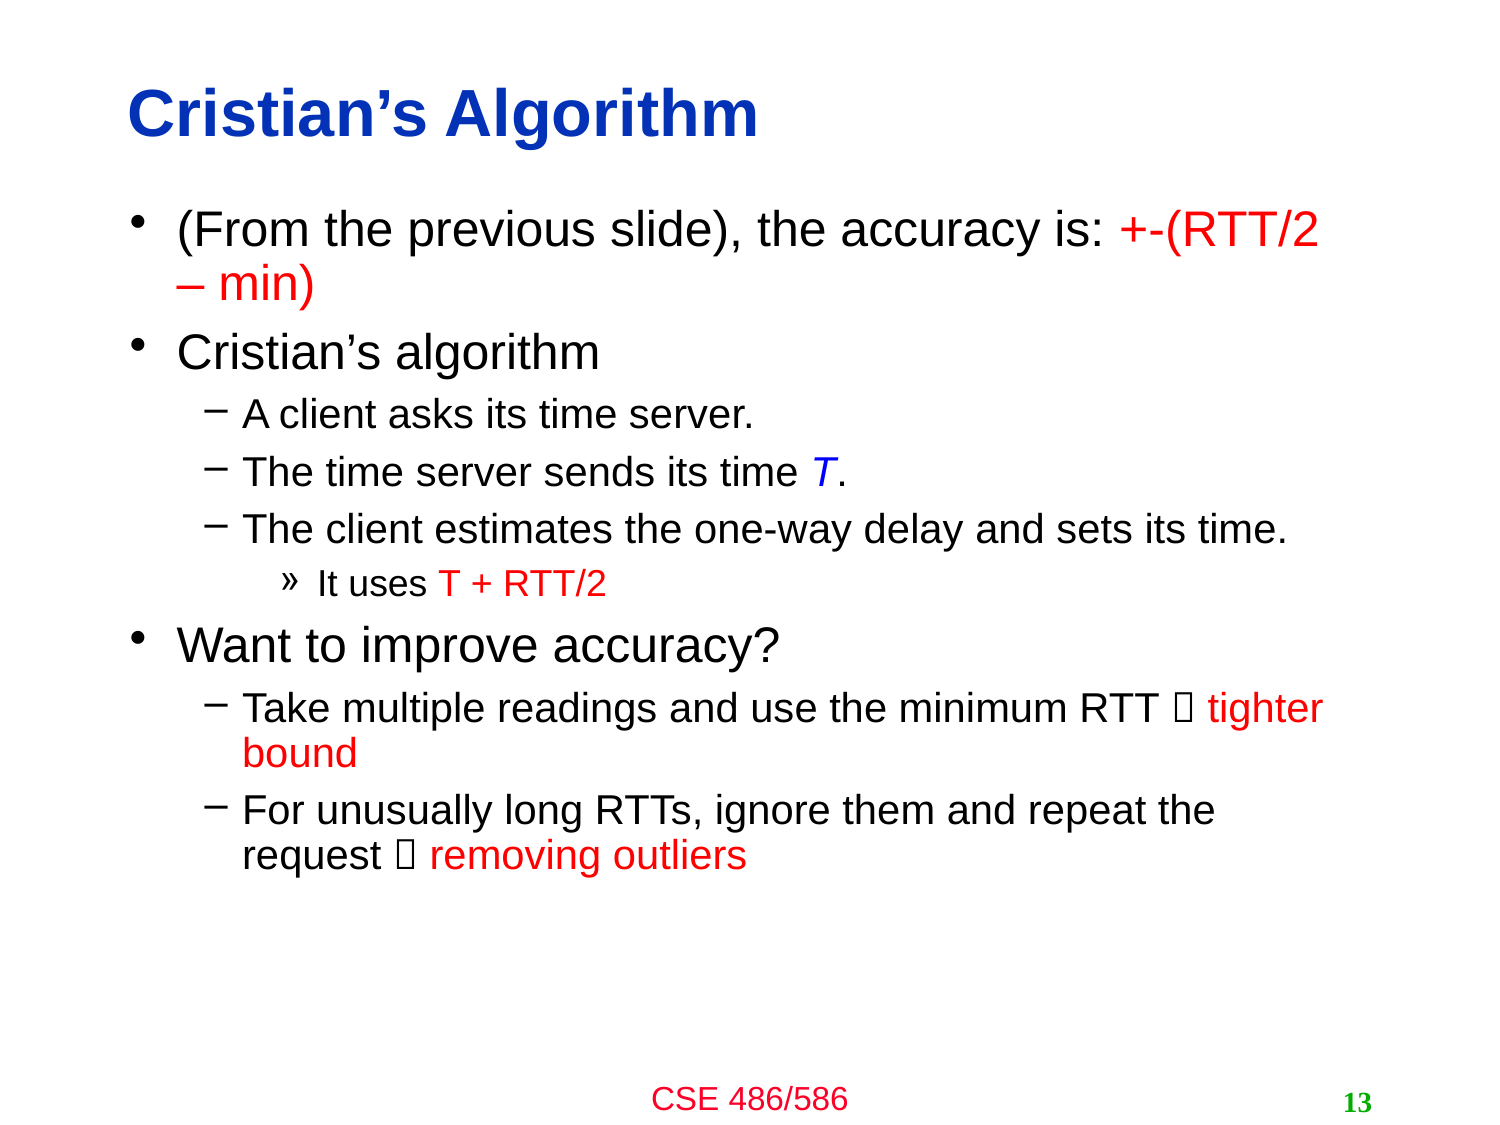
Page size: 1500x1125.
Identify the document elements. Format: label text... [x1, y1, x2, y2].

list (From the previous slide), the accuracy is: +-(RTT/2 – min) Cristian’s algorithm A client asks its time server. The time server sends its time T. The client estimates the one-way delay and sets its time. It uses T + RTT/2 Want to improve accuracy? Take multiple readings and use the minimum RTT  tighter bound For unusually long RTTs, ignore them and repeat the request  removing outliers [114, 195, 1376, 1005]
title Cristian’s Algorithm [112, 53, 1310, 176]
slide_number 13 [1074, 1076, 1388, 1125]
